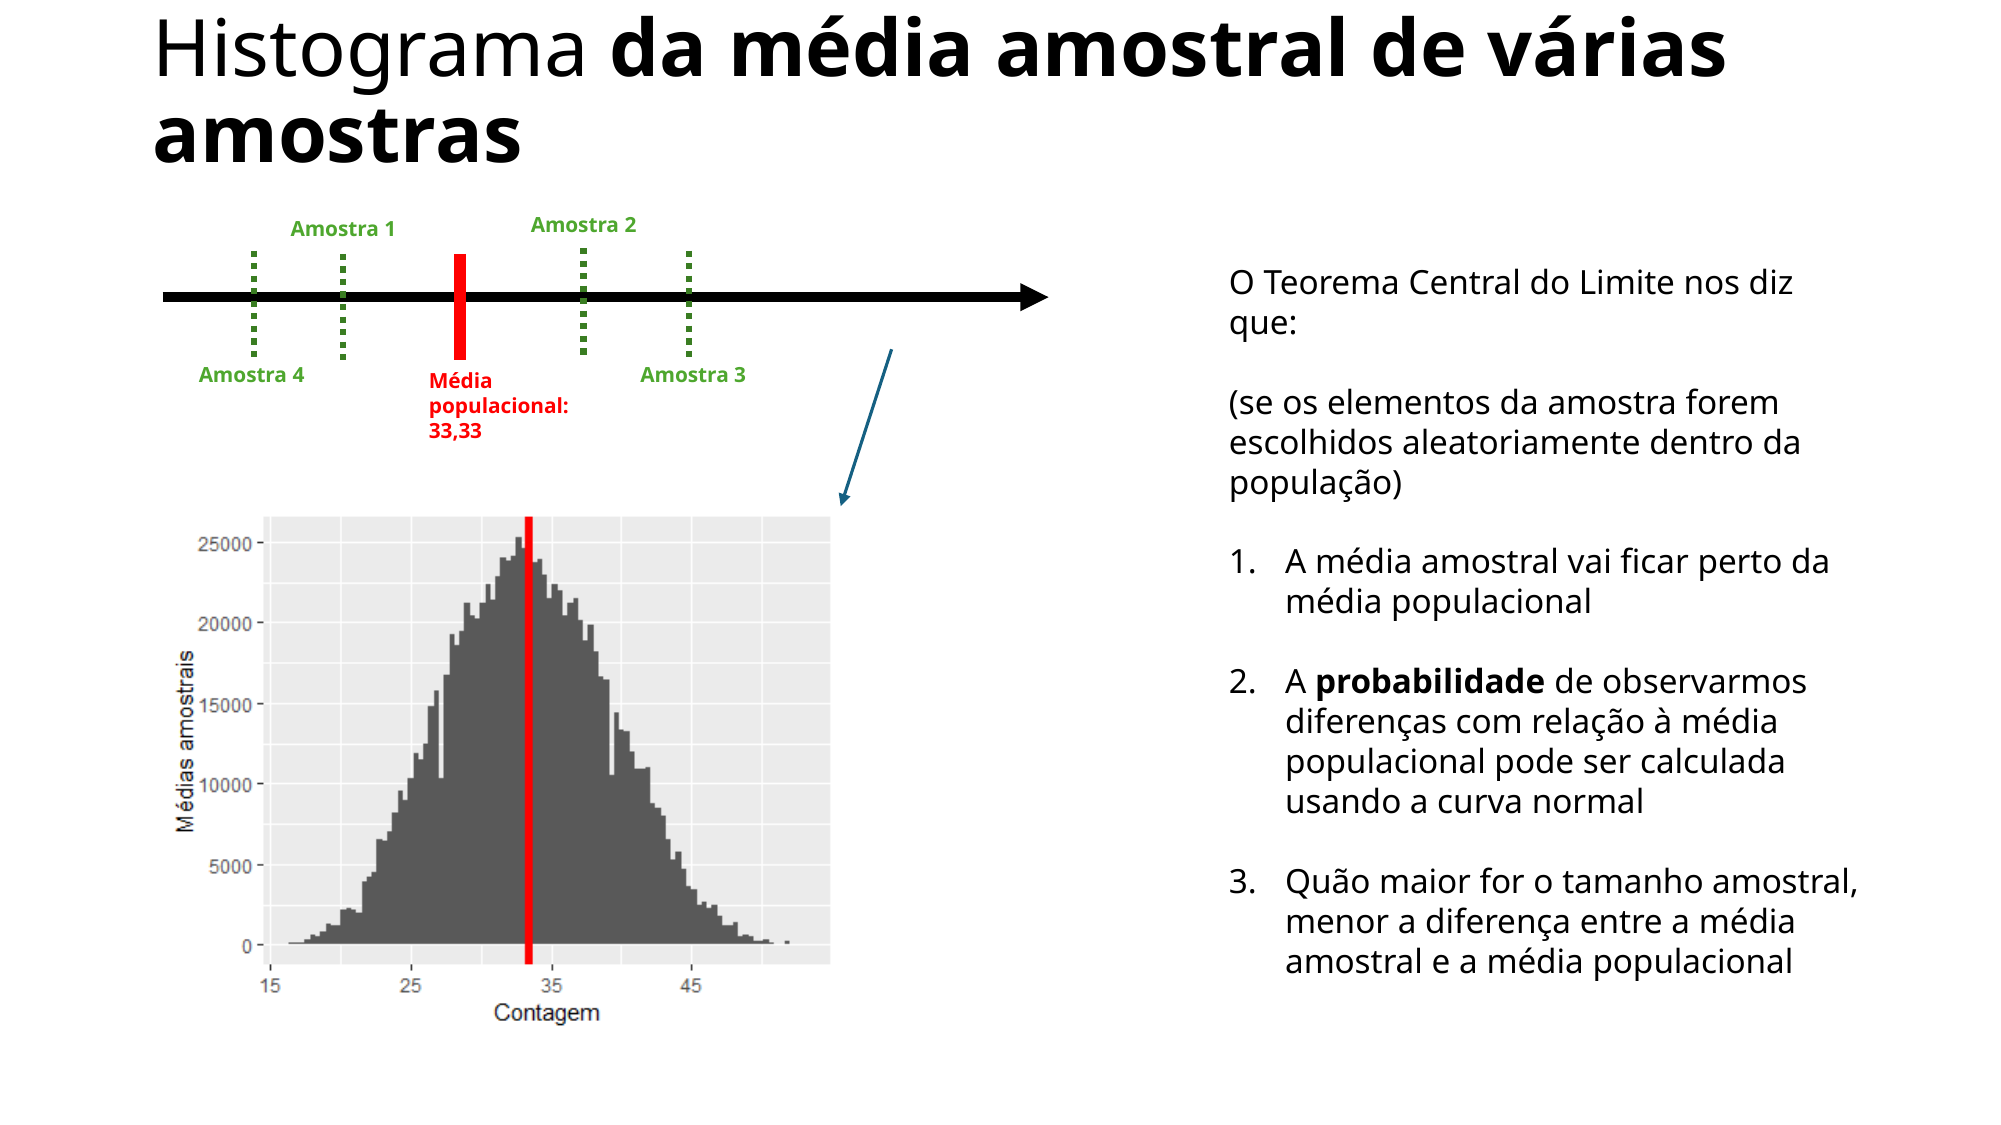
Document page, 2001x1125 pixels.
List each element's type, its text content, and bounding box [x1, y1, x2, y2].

picture [162, 505, 843, 1035]
text_box Amostra 2 [516, 204, 651, 245]
text_box Amostra 3 [625, 354, 761, 395]
text_box Média populacional: 33,33 [414, 360, 584, 451]
title Histograma da média amostral de várias amostras [137, 59, 1863, 128]
text_box O Teorema Central do Limite nos diz que: (se os elementos da amostra forem escolhidos aleatoriamente dentro da população) A média amostral vai ficar perto da média populacional A probabilidade de observarmos diferenças com relação à média populacional pode ser calculada usando a curva normal Quão maior for o tamanho amostral, menor a diferença entre a média amostral e a média populacional [1214, 253, 1878, 988]
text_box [840, 348, 893, 507]
text_box Amostra 1 [275, 207, 411, 248]
text_box Amostra 4 [183, 354, 319, 395]
